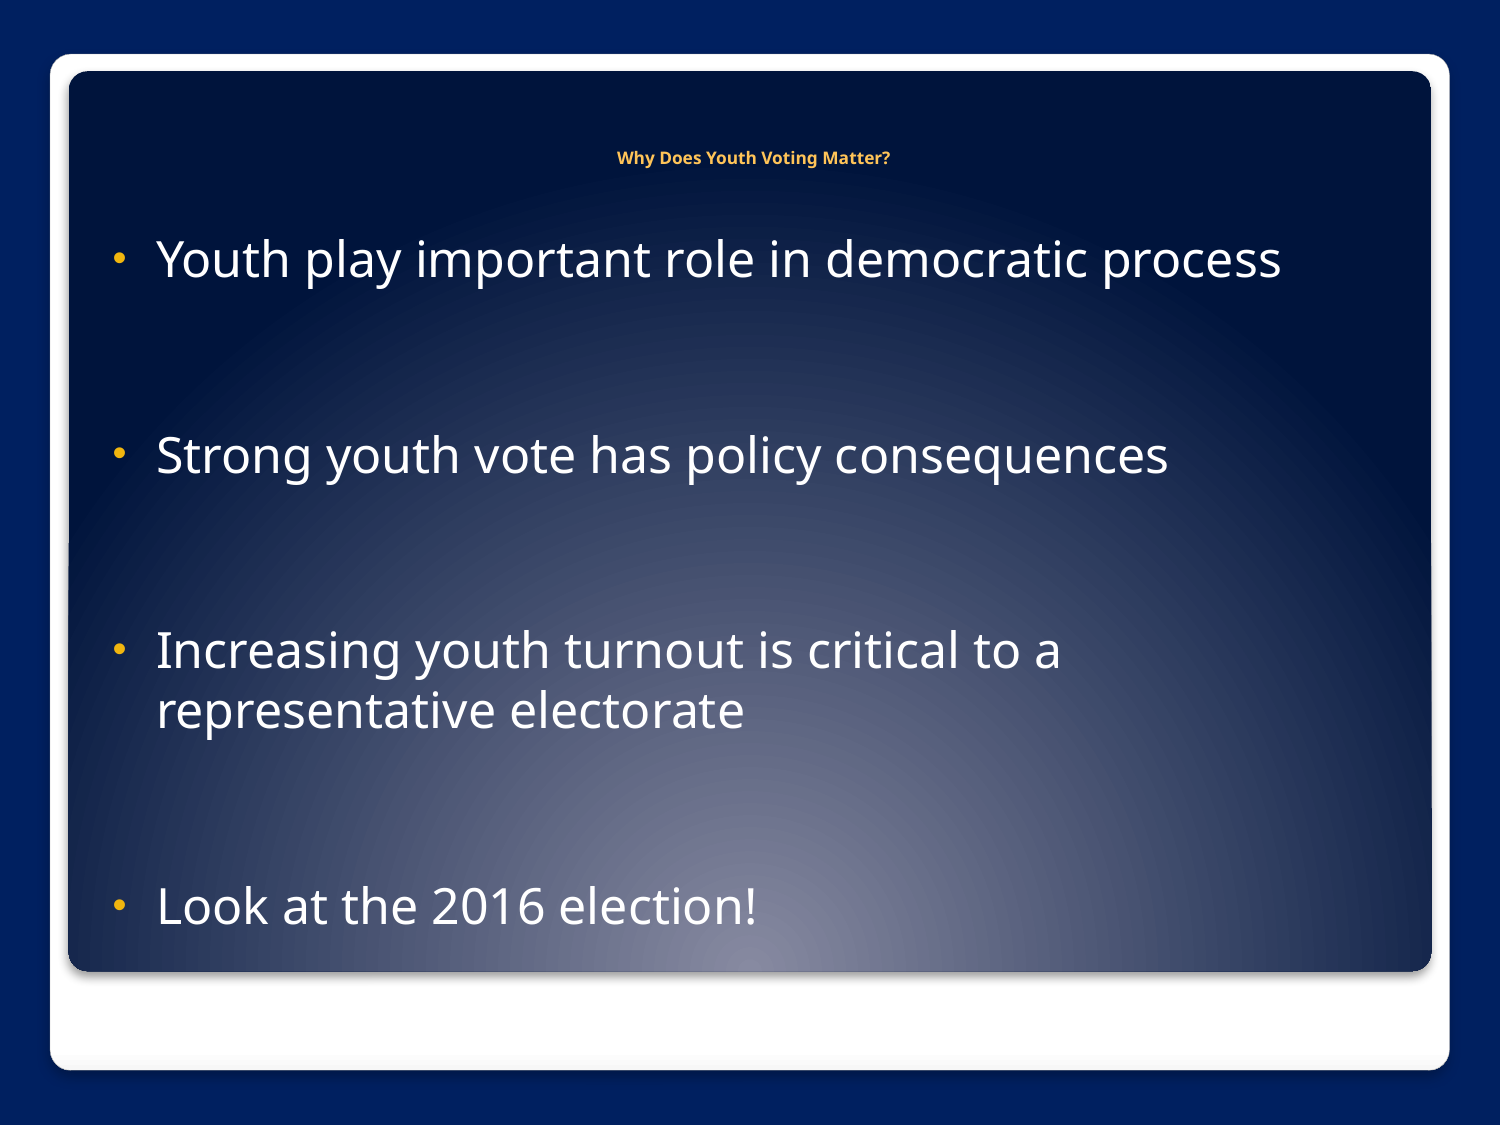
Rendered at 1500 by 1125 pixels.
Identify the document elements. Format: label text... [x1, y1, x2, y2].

list Youth play important role in democratic process Strong youth vote has policy consequences Increasing youth turnout is critical to a representative electorate Look at the 2016 election! [82, 212, 1425, 975]
title Why Does Youth Voting Matter? [82, 75, 1425, 175]
